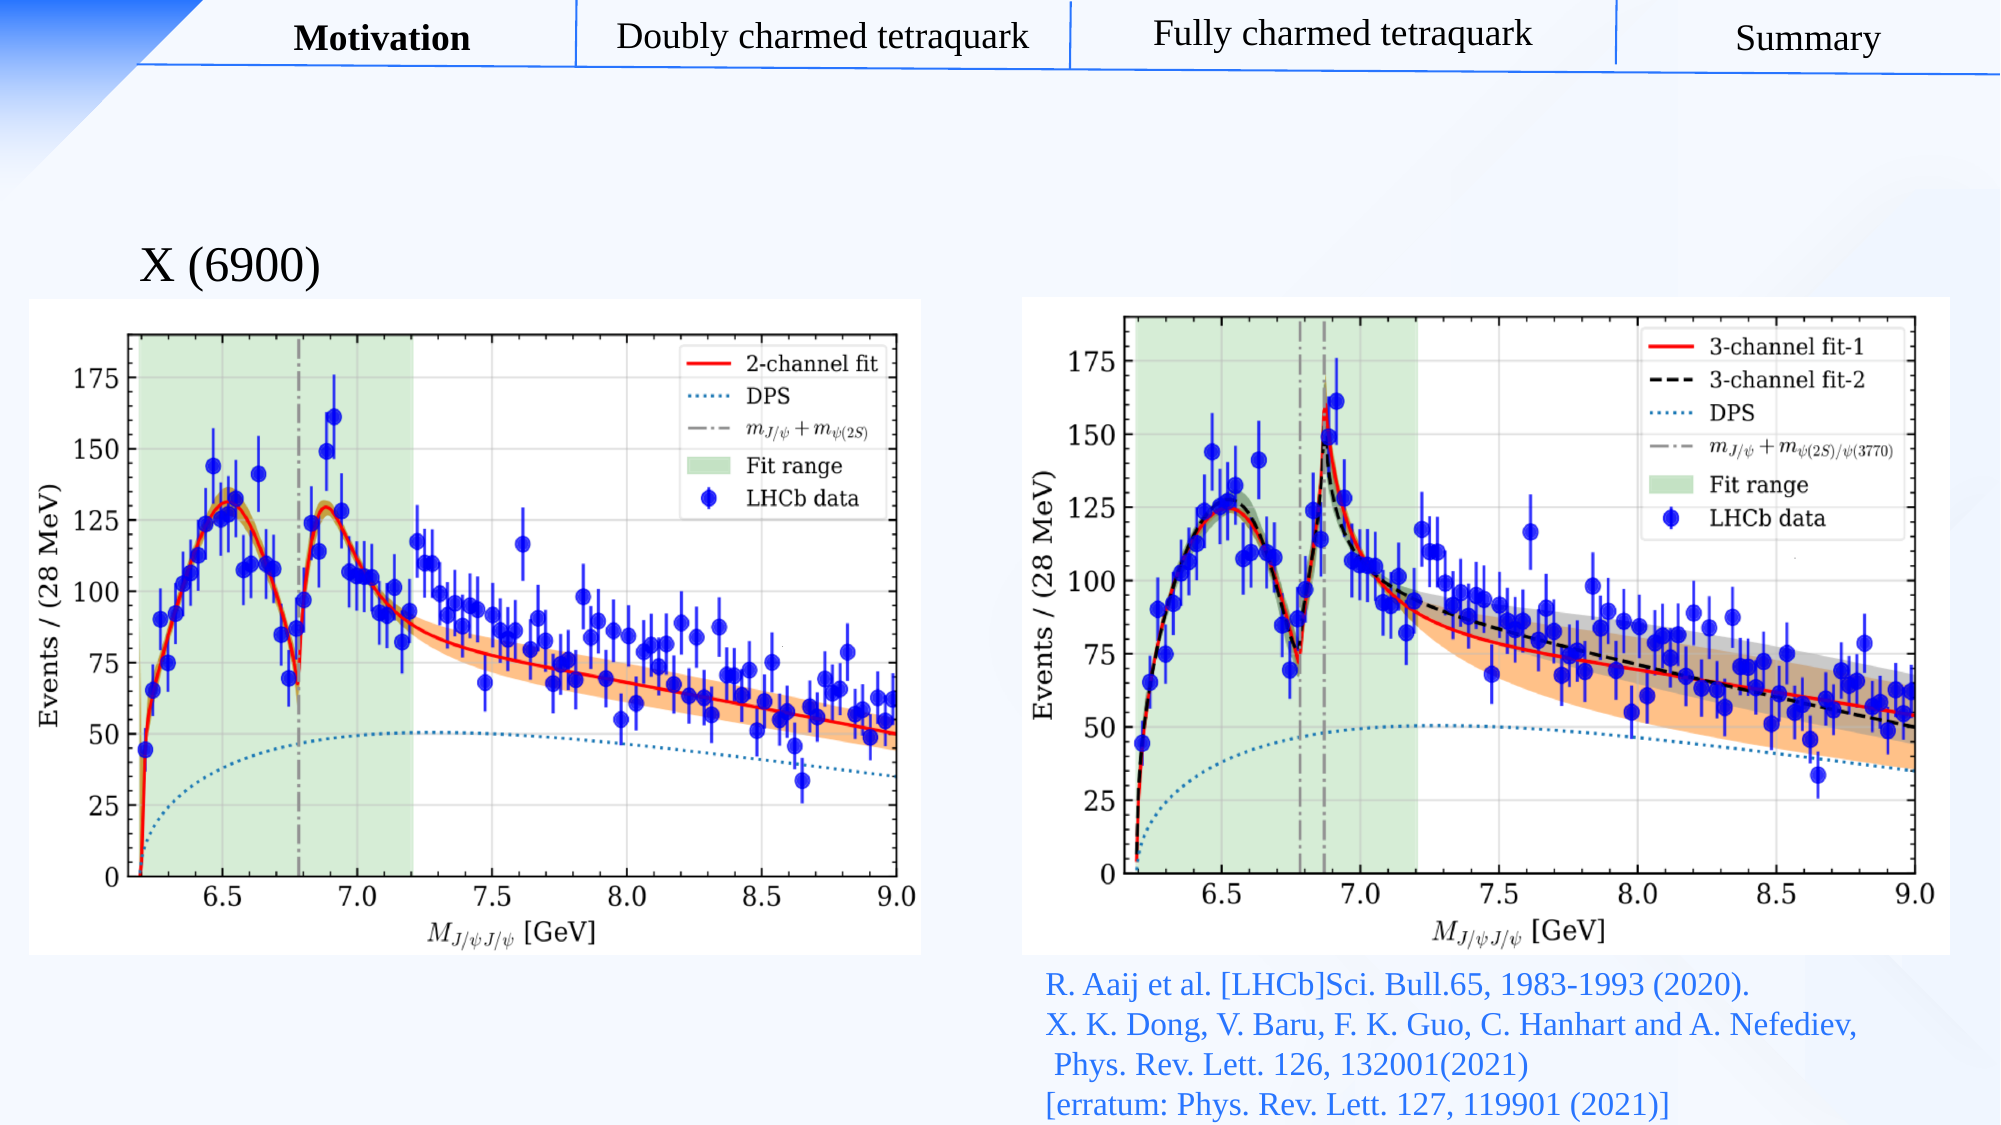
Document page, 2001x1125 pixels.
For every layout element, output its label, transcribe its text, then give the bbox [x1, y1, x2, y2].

text_box Summary [1617, 5, 2000, 64]
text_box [136, 64, 2000, 75]
text_box Motivation [278, 5, 525, 64]
text_box Doubly charmed tetraquark [577, 3, 1069, 64]
text_box Fully charmed tetraquark [1100, 0, 1586, 61]
picture [29, 299, 921, 955]
picture [1022, 297, 1950, 955]
list X (6900) [114, 213, 1886, 1013]
text_box R. Aaij et al. [LHCb]Sci. Bull.65, 1983-1993 (2020). X. K. Dong, V. Baru, F. K. Guo, C. Hanhart and A. Nefediev, Phys. Rev. Lett. 126, 132001(2021) [erratum: Phys. Rev. Lett. 127, 119901 (2021)] [1004, 954, 2000, 1109]
